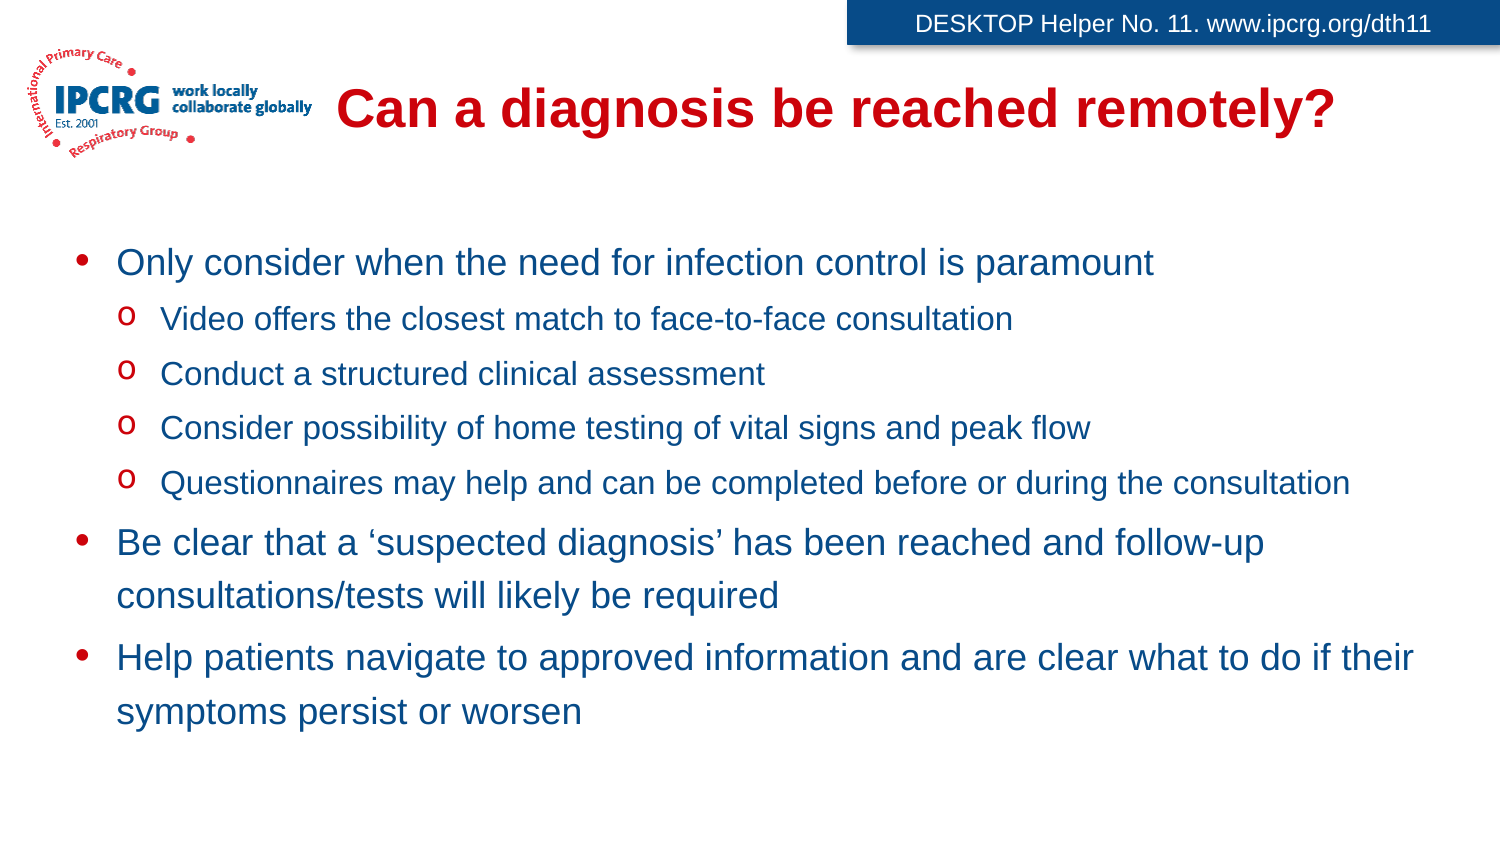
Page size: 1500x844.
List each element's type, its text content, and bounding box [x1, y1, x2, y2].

text_box DESKTOP Helper No. 11. www.ipcrg.org/dth11 [847, 0, 1500, 45]
list Only consider when the need for infection control is paramount Video offers the closest match to face-to-face consultation Conduct a structured clinical assessment Consider possibility of home testing of vital signs and peak flow Questionnaires may help and can be completed before or during the consultation Be clear that a ‘suspected diagnosis’ has been reached and follow-up consultations/tests will likely be required Help patients navigate to approved information and are clear what to do if their symptoms persist or worsen [58, 221, 1465, 653]
picture [27, 49, 312, 158]
title Can a diagnosis be reached remotely? [321, 65, 1500, 160]
